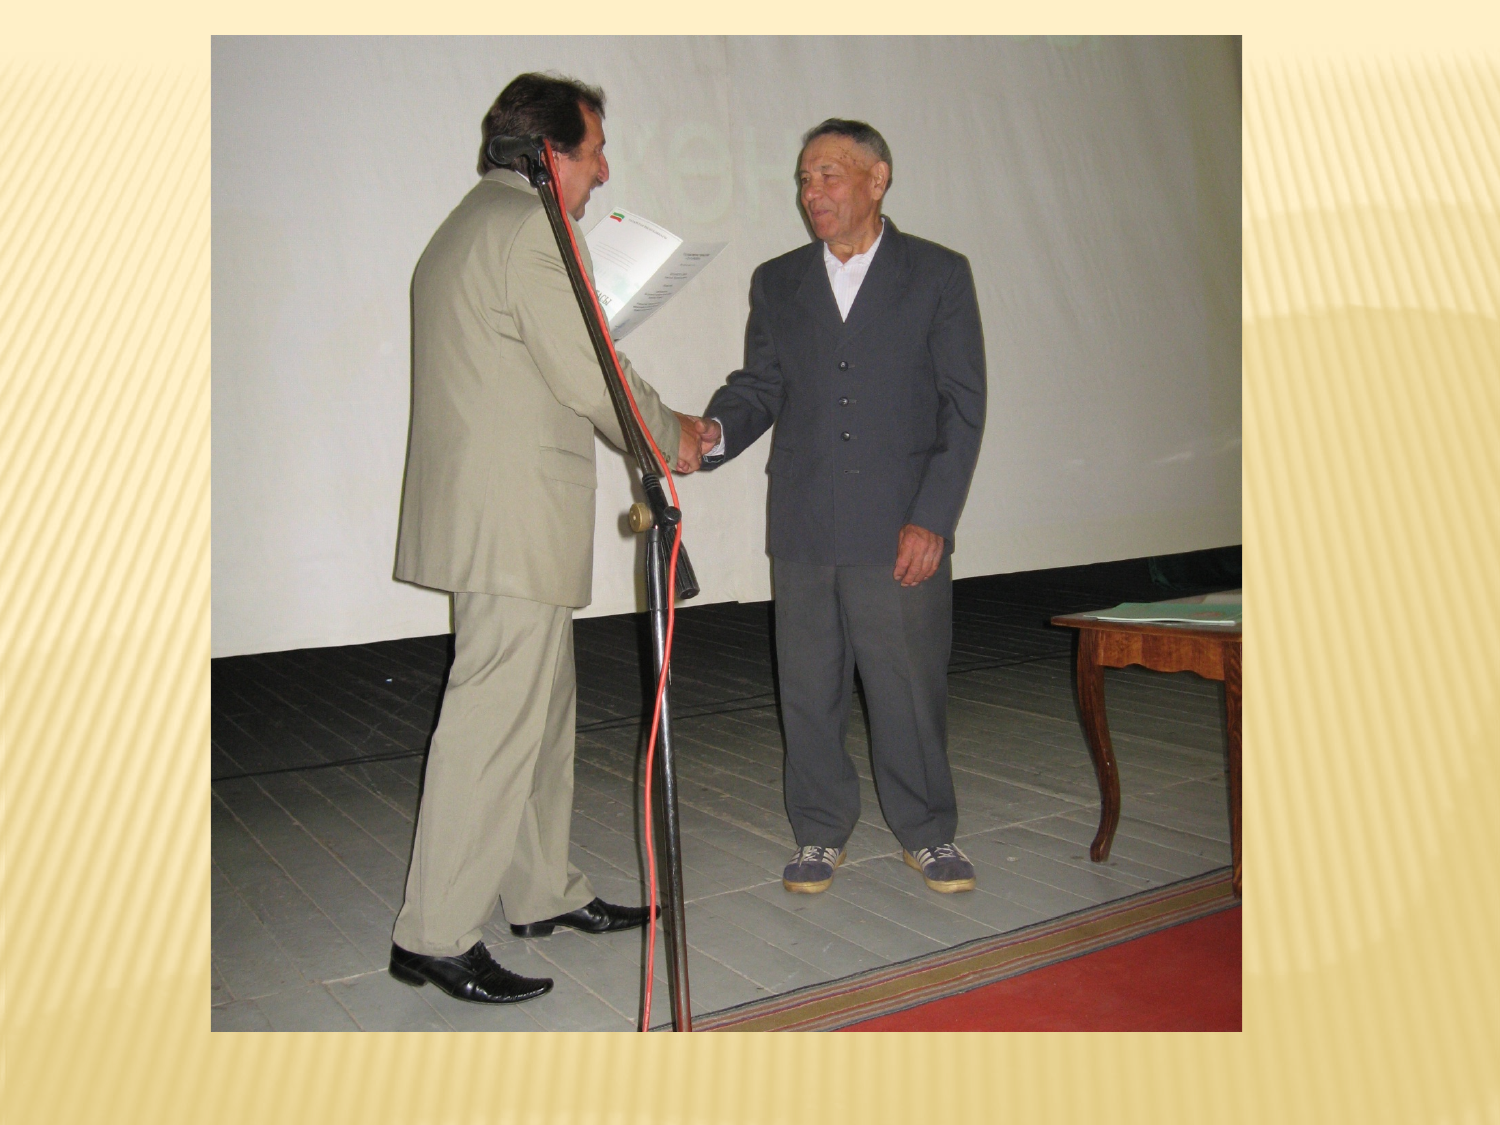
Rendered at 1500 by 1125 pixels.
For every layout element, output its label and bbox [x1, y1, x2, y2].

picture [210, 34, 1243, 1032]
